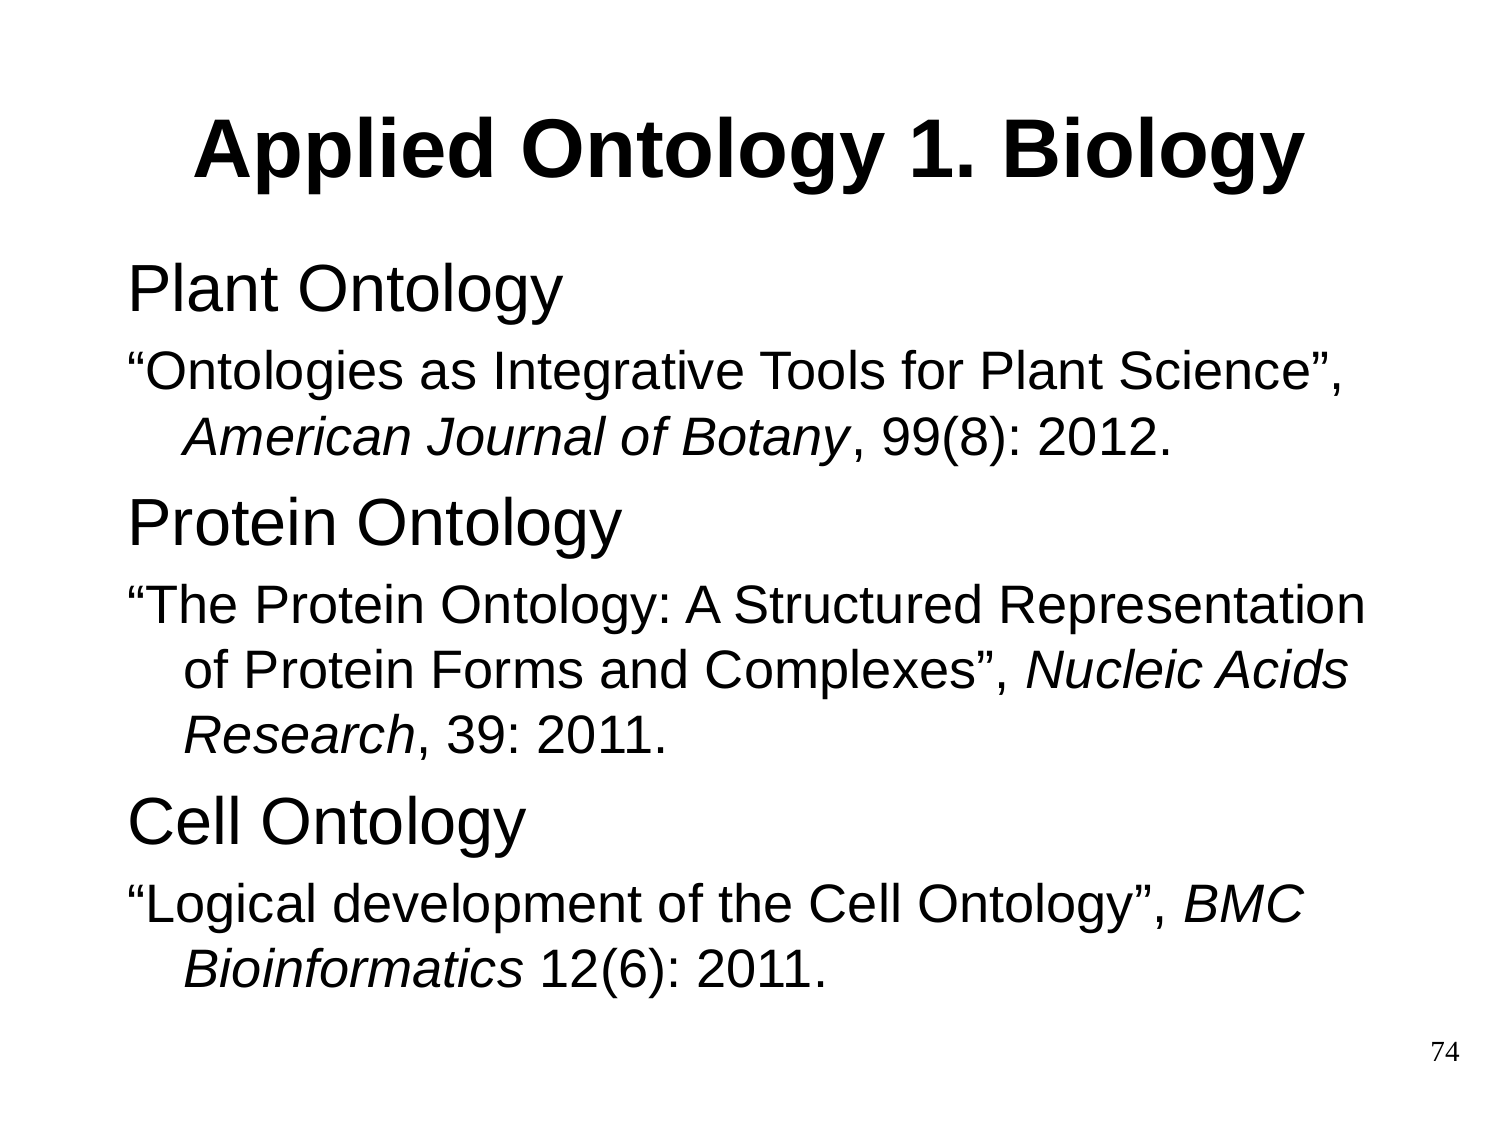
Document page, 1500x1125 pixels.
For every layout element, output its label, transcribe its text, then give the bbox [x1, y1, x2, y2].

list Plant Ontology “Ontologies as Integrative Tools for Plant Science”, American Journal of Botany, 99(8): 2012. Protein Ontology “The Protein Ontology: A Structured Representation of Protein Forms and Complexes”, Nucleic Acids Research, 39: 2011. Cell Ontology “Logical development of the Cell Ontology”, BMC Bioinformatics 12(6): 2011. [112, 237, 1388, 913]
slide_number 74 [1162, 1024, 1476, 1101]
title Applied Ontology 1. Biology [112, 50, 1388, 237]
